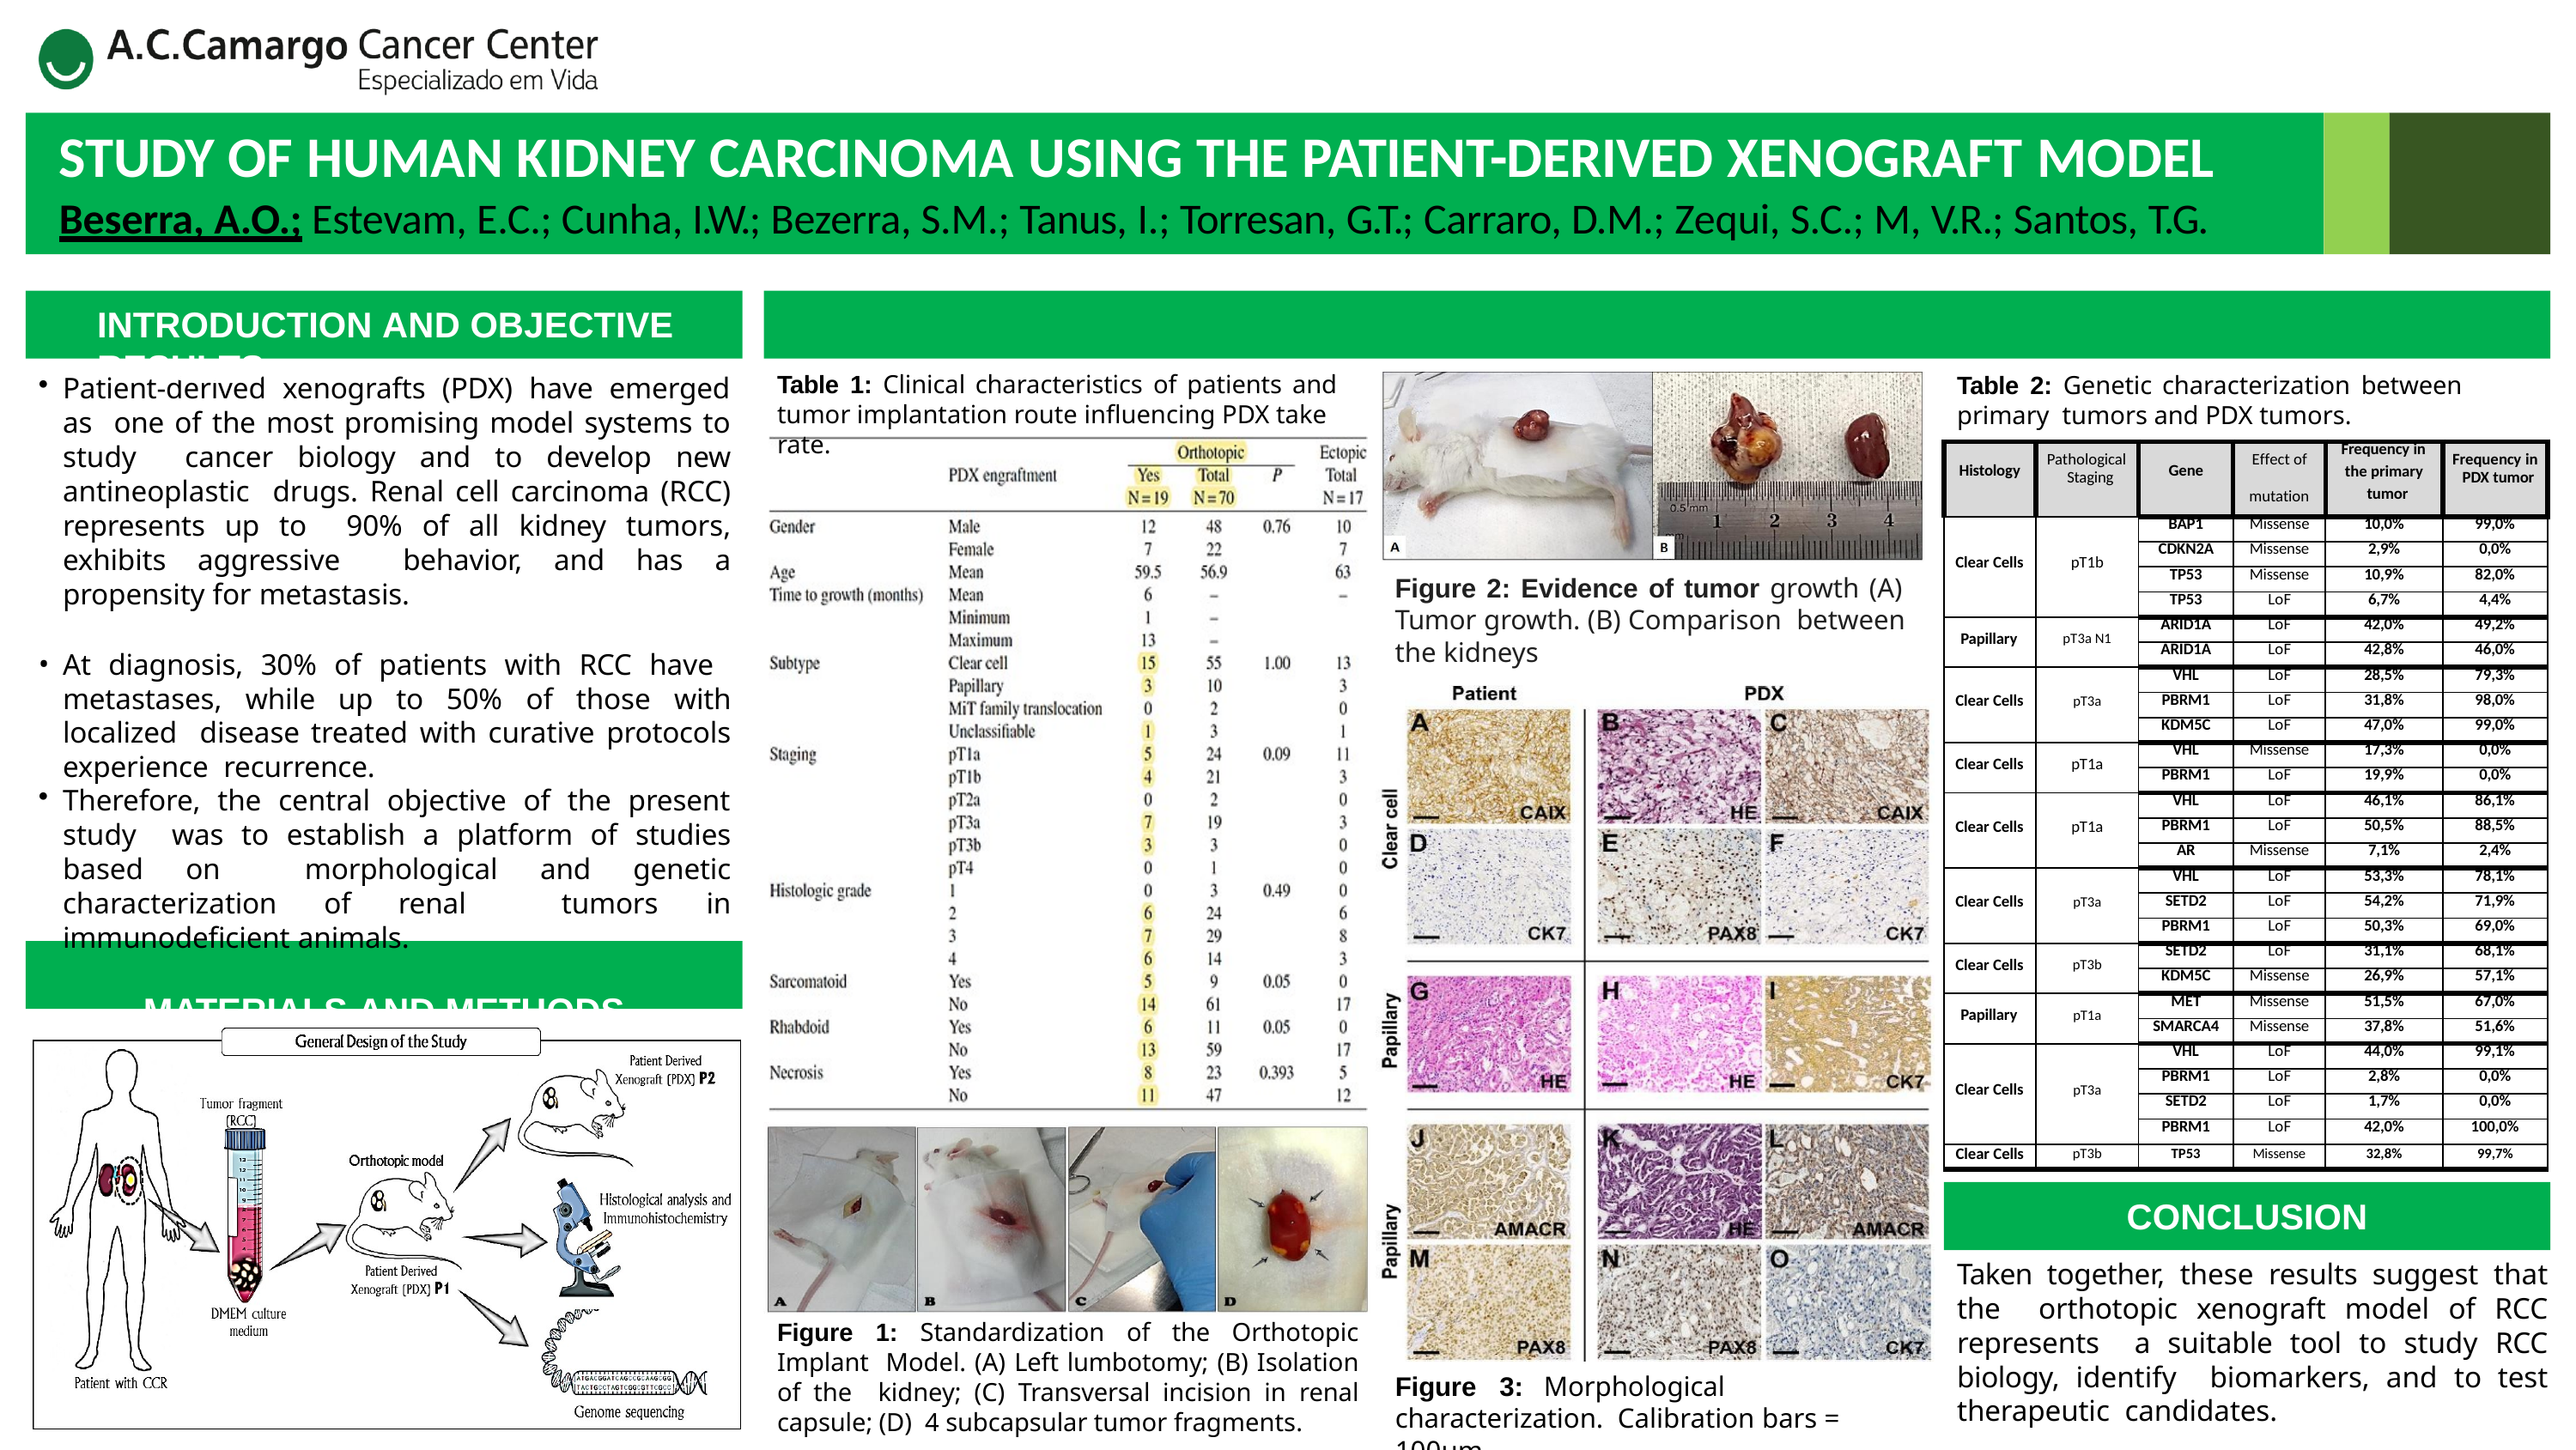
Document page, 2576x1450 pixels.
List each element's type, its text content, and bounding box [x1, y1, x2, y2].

table_cell 37,8% [2326, 1019, 2442, 1041]
table_cell 19,9% [2326, 768, 2442, 791]
table_cell 78,1% [2444, 871, 2547, 892]
table_cell 0,0% [2444, 1095, 2547, 1119]
table_cell VHL [2139, 745, 2233, 767]
table_cell pT3a [2037, 668, 2138, 742]
table_header Frequency in PDX tumor [2445, 444, 2545, 514]
table_cell Clear Cells [1945, 1145, 2035, 1167]
table_cell 49,2% [2444, 620, 2547, 641]
table_cell LoF [2234, 768, 2324, 791]
table_cell 2,9% [2326, 543, 2442, 566]
table_cell 69,0% [2444, 919, 2547, 941]
table_cell pT3b [2037, 944, 2138, 992]
table_cell Clear Cells [1945, 743, 2035, 792]
table_cell 42,0% [2326, 620, 2442, 641]
text_box Table 2: Genetic characterization between primary tumors and PDX tumors. [1955, 367, 2540, 430]
table_cell 31,8% [2326, 693, 2442, 717]
text_box Patient-derived xenografts (PDX) have emerged as one of the most promising model systems to study cancer biology and to develop new antineoplastic drugs. Renal cell carcinoma (RCC) represents up to 90% of all kidney tumors, exhibits aggressive behavior, and has a propensity for metastasis. At diagnosis, 30% of patients with RCC have metastases, while up to 50% of those with localized disease treated with curative protocols experience recurrence. [36, 368, 732, 780]
table_cell 47,0% [2326, 719, 2442, 740]
table_cell SMARCA4 [2139, 1019, 2233, 1041]
table_cell VHL [2139, 1046, 2233, 1068]
table_cell LoF [2234, 1046, 2324, 1068]
text_box Figure 3: Morphological characterization. Calibration bars = 100um. [1393, 1370, 1929, 1450]
table_cell 2,8% [2326, 1070, 2442, 1093]
text_box [1943, 1181, 2551, 1251]
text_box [2323, 112, 2551, 255]
table_cell LoF [2234, 946, 2324, 968]
table_cell 54,2% [2326, 894, 2442, 918]
table_cell 7,1% [2326, 844, 2442, 865]
table_cell 42,0% [2326, 1119, 2442, 1144]
table_cell LoF [2234, 919, 2324, 941]
table_cell 28,5% [2326, 670, 2442, 692]
table_header Frequency in the primary tumor [2328, 444, 2440, 514]
text_box [732, 941, 743, 1010]
text_box Figure 2: Evidence of tumor growth (A) Tumor growth. (B) Comparison between the kidneys [1393, 569, 1913, 668]
table_cell 4,4% [2444, 592, 2547, 615]
table_cell LoF [2234, 719, 2324, 740]
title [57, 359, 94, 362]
table_cell Missense [2234, 996, 2324, 1018]
picture [1382, 372, 1924, 561]
table_cell 44,0% [2326, 1046, 2442, 1068]
table_cell 68,1% [2444, 946, 2547, 968]
table_cell pT3a N1 [2037, 618, 2138, 666]
table_cell 42,8% [2326, 643, 2442, 664]
table_cell 46,1% [2326, 795, 2442, 817]
table_cell LoF [2234, 693, 2324, 717]
table_cell PBRM1 [2139, 819, 2233, 842]
picture [769, 436, 1369, 685]
table_cell 0,0% [2444, 1070, 2547, 1093]
table_cell 0,0% [2444, 745, 2547, 767]
table_cell LoF [2234, 670, 2324, 692]
table_cell 2,4% [2444, 844, 2547, 865]
table_cell TP53 [2139, 592, 2233, 615]
table_cell SETD2 [2139, 946, 2233, 968]
table_cell LoF [2234, 871, 2324, 892]
table_cell AR [2139, 844, 2233, 865]
table_cell pT3a [2037, 869, 2138, 943]
text_box [25, 941, 36, 1010]
table_header Pathological Staging [2038, 444, 2136, 516]
table_cell VHL [2139, 670, 2233, 692]
table_cell 67,0% [2444, 996, 2547, 1018]
table_cell LoF [2234, 1095, 2324, 1119]
text_box Table 1: Clinical characteristics of patients and tumor implantation route influencing PDX take rate. [775, 366, 1360, 435]
table_cell PBRM1 [2139, 919, 2233, 941]
table_cell 71,9% [2444, 894, 2547, 918]
table_cell ARID1A [2139, 620, 2233, 641]
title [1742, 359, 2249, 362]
table_cell pT3a [2037, 1045, 2138, 1144]
table_cell KDM5C [2139, 719, 2233, 740]
table_header Gene [2141, 444, 2231, 514]
table_cell 0,0% [2444, 543, 2547, 566]
table_cell LoF [2234, 1119, 2324, 1144]
table_cell VHL [2139, 795, 2233, 817]
table_cell 99,0% [2444, 519, 2547, 541]
table_cell VHL [2139, 871, 2233, 892]
table_cell 57,1% [2444, 969, 2547, 991]
title STUDY OF HUMAN KIDNEY CARCINOMA USING THE PATIENT-DERIVED XENOGRAFT MODEL Beserra, A.O.; Estevam, E.C.; Cunha, I.W.; Bezerra, S.M.; Tanus, I.; Torresan, G.T.; Carraro, D.M.; Zequi, S.C.; M, V.R.; Santos, T.G. [57, 118, 2249, 300]
table_header Effect of mutation [2235, 444, 2324, 514]
table_cell pT1a [2037, 793, 2138, 867]
table_cell Missense [2234, 543, 2324, 566]
text_box Taken together, these results suggest that the orthotopic xenograft model of RCC represents a suitable tool to study RCC biology, identify biomarkers, and to test therapeutic candidates. [1955, 1253, 2549, 1428]
table_cell 0,0% [2444, 768, 2547, 791]
table_cell 88,5% [2444, 819, 2547, 842]
text_box [25, 290, 743, 359]
table_cell 31,1% [2326, 946, 2442, 968]
table_cell 26,9% [2326, 969, 2442, 991]
table_cell 99,0% [2444, 719, 2547, 740]
table_cell CDKN2A [2139, 543, 2233, 566]
table_cell LoF [2234, 819, 2324, 842]
table_cell Missense [2234, 844, 2324, 865]
table_cell 6,7% [2326, 592, 2442, 615]
table_cell Papillary [1945, 618, 2035, 666]
table_cell Missense [2234, 969, 2324, 991]
table_cell 79,3% [2444, 670, 2547, 692]
table_header Histology [1947, 444, 2033, 516]
table_cell SETD2 [2139, 1095, 2233, 1119]
table_cell Missense [2234, 1145, 2324, 1167]
picture [38, 28, 599, 95]
table_cell 10,9% [2326, 567, 2442, 592]
table_cell LoF [2234, 620, 2324, 641]
table_cell Papillary [1945, 994, 2035, 1043]
table_cell Missense [2234, 745, 2324, 767]
table_cell PBRM1 [2139, 693, 2233, 717]
text_box Figure 1: Standardization of the Orthotopic Implant Model. (A) Left lumbotomy; (B) Isolation of the kidney; (C) Transversal incision in renal capsule; (D) 4 subcapsular tumor fragments. [775, 1370, 1360, 1437]
table_cell 46,0% [2444, 643, 2547, 664]
table_cell 99,1% [2444, 1046, 2547, 1068]
table_cell 98,0% [2444, 693, 2547, 717]
table_cell pT1a [2037, 994, 2138, 1043]
table_cell TP53 [2139, 1145, 2233, 1167]
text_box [763, 685, 1935, 1362]
table_cell 50,5% [2326, 819, 2442, 842]
table_cell 100,0% [2444, 1119, 2547, 1144]
table_cell LoF [2234, 1070, 2324, 1093]
table_cell pT3b [2037, 1145, 2138, 1167]
text_box INTRODUCTION AND OBJECTIVE RESULTS [94, 300, 1742, 389]
table_cell LoF [2234, 894, 2324, 918]
table_cell 82,0% [2444, 567, 2547, 592]
table_cell 53,3% [2326, 871, 2442, 892]
table_cell Missense [2234, 1019, 2324, 1041]
table_cell Missense [2234, 519, 2324, 541]
table_cell LoF [2234, 592, 2324, 615]
table_cell ARID1A [2139, 643, 2233, 664]
table_cell Clear Cells [1945, 869, 2035, 943]
table_cell pT1a [2037, 743, 2138, 792]
table_cell 99,7% [2444, 1145, 2547, 1167]
table_cell 32,8% [2326, 1145, 2442, 1167]
table_cell LoF [2234, 795, 2324, 817]
table_cell PBRM1 [2139, 1070, 2233, 1093]
table_cell MET [2139, 996, 2233, 1018]
table_cell 10,0% [2326, 519, 2442, 541]
table_cell Missense [2234, 567, 2324, 592]
text_box Therefore, the central objective of the present study was to establish a platform of studies based on morphological and genetic characterization of renal tumors in immunodeficient animals. MATERIALS AND METHODS [36, 780, 732, 1026]
table_cell 17,3% [2326, 745, 2442, 767]
table_cell PBRM1 [2139, 1119, 2233, 1144]
table_cell 1,7% [2326, 1095, 2442, 1119]
table_cell SETD2 [2139, 894, 2233, 918]
table_cell Clear Cells [1945, 793, 2035, 867]
table_cell Clear Cells [1945, 944, 2035, 992]
table_cell Clear Cells [1945, 1045, 2035, 1144]
table_cell 86,1% [2444, 795, 2547, 817]
table_cell PBRM1 [2139, 768, 2233, 791]
table_cell KDM5C [2139, 969, 2233, 991]
table_cell LoF [2234, 643, 2324, 664]
picture [33, 1028, 741, 1430]
table_cell Clear Cells [1945, 668, 2035, 742]
table_cell 50,3% [2326, 919, 2442, 941]
table_cell BAP1 [2139, 519, 2233, 541]
table_cell 51,5% [2326, 996, 2442, 1018]
text_box CONCLUSION [2124, 1192, 2370, 1237]
table_cell pT1b [2037, 518, 2138, 616]
table_cell Clear Cells [1945, 518, 2035, 616]
table_cell 51,6% [2444, 1019, 2547, 1041]
table_cell TP53 [2139, 567, 2233, 592]
text_box [763, 290, 2551, 359]
